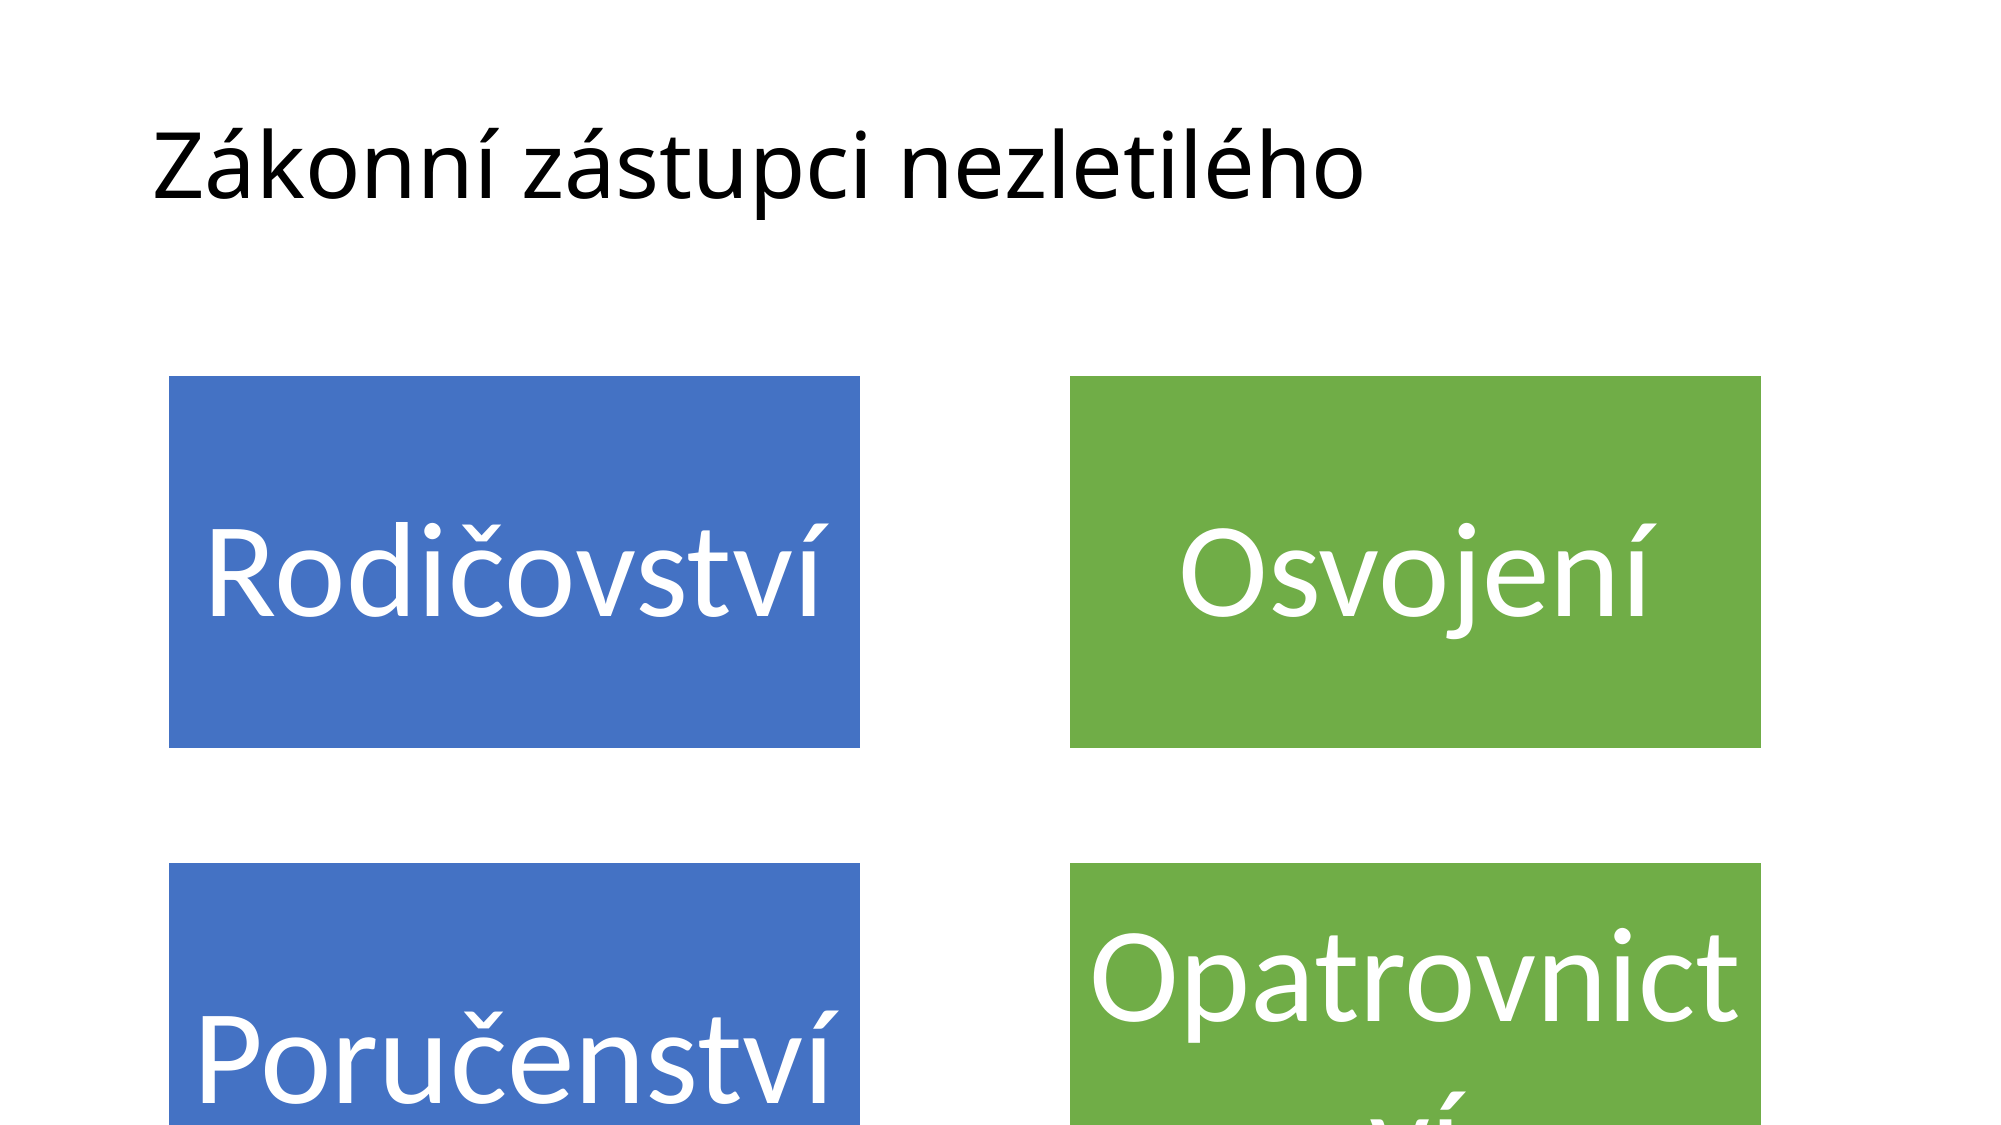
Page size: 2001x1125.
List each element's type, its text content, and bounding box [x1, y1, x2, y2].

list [167, 374, 1763, 1035]
title Zákonní zástupci nezletilého [137, 59, 1863, 278]
